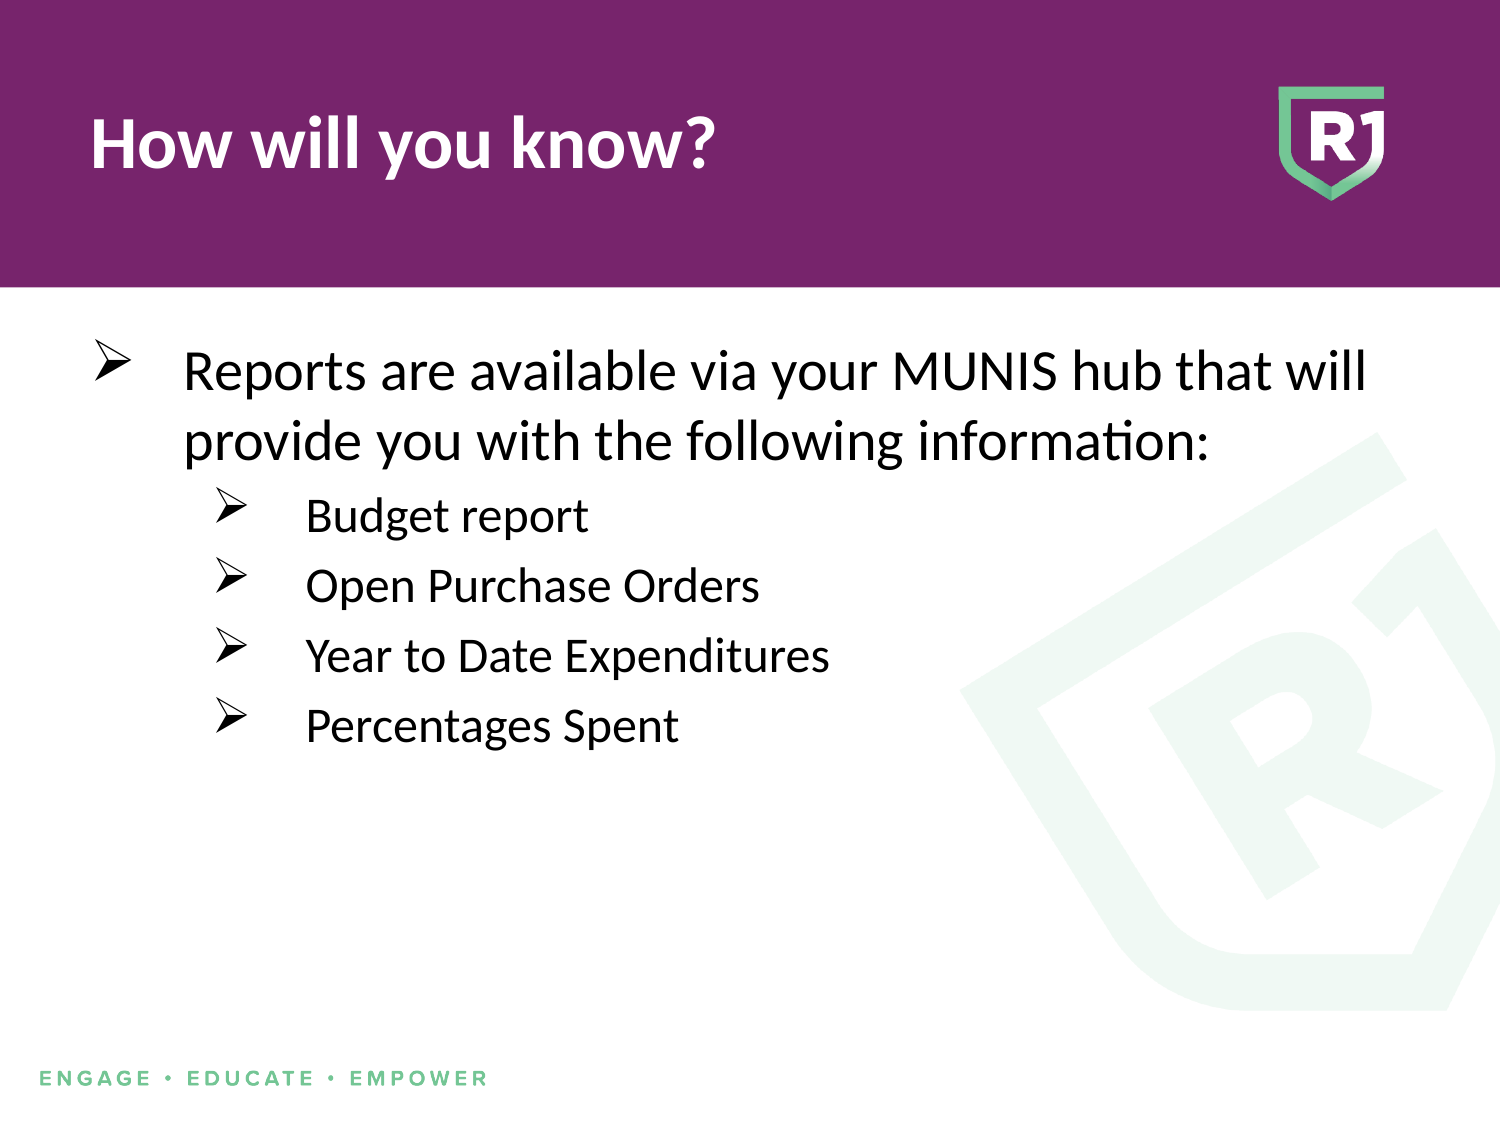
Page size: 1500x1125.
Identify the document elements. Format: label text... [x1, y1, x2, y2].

title How will you know? [75, 45, 1238, 233]
picture [849, 324, 1500, 1125]
list Reports are available via your MUNIS hub that will provide you with the following information: Budget report Open Purchase Orders Year to Date Expenditures Percentages Spent [75, 324, 1425, 975]
picture [1237, 49, 1425, 238]
picture [0, 1012, 525, 1125]
